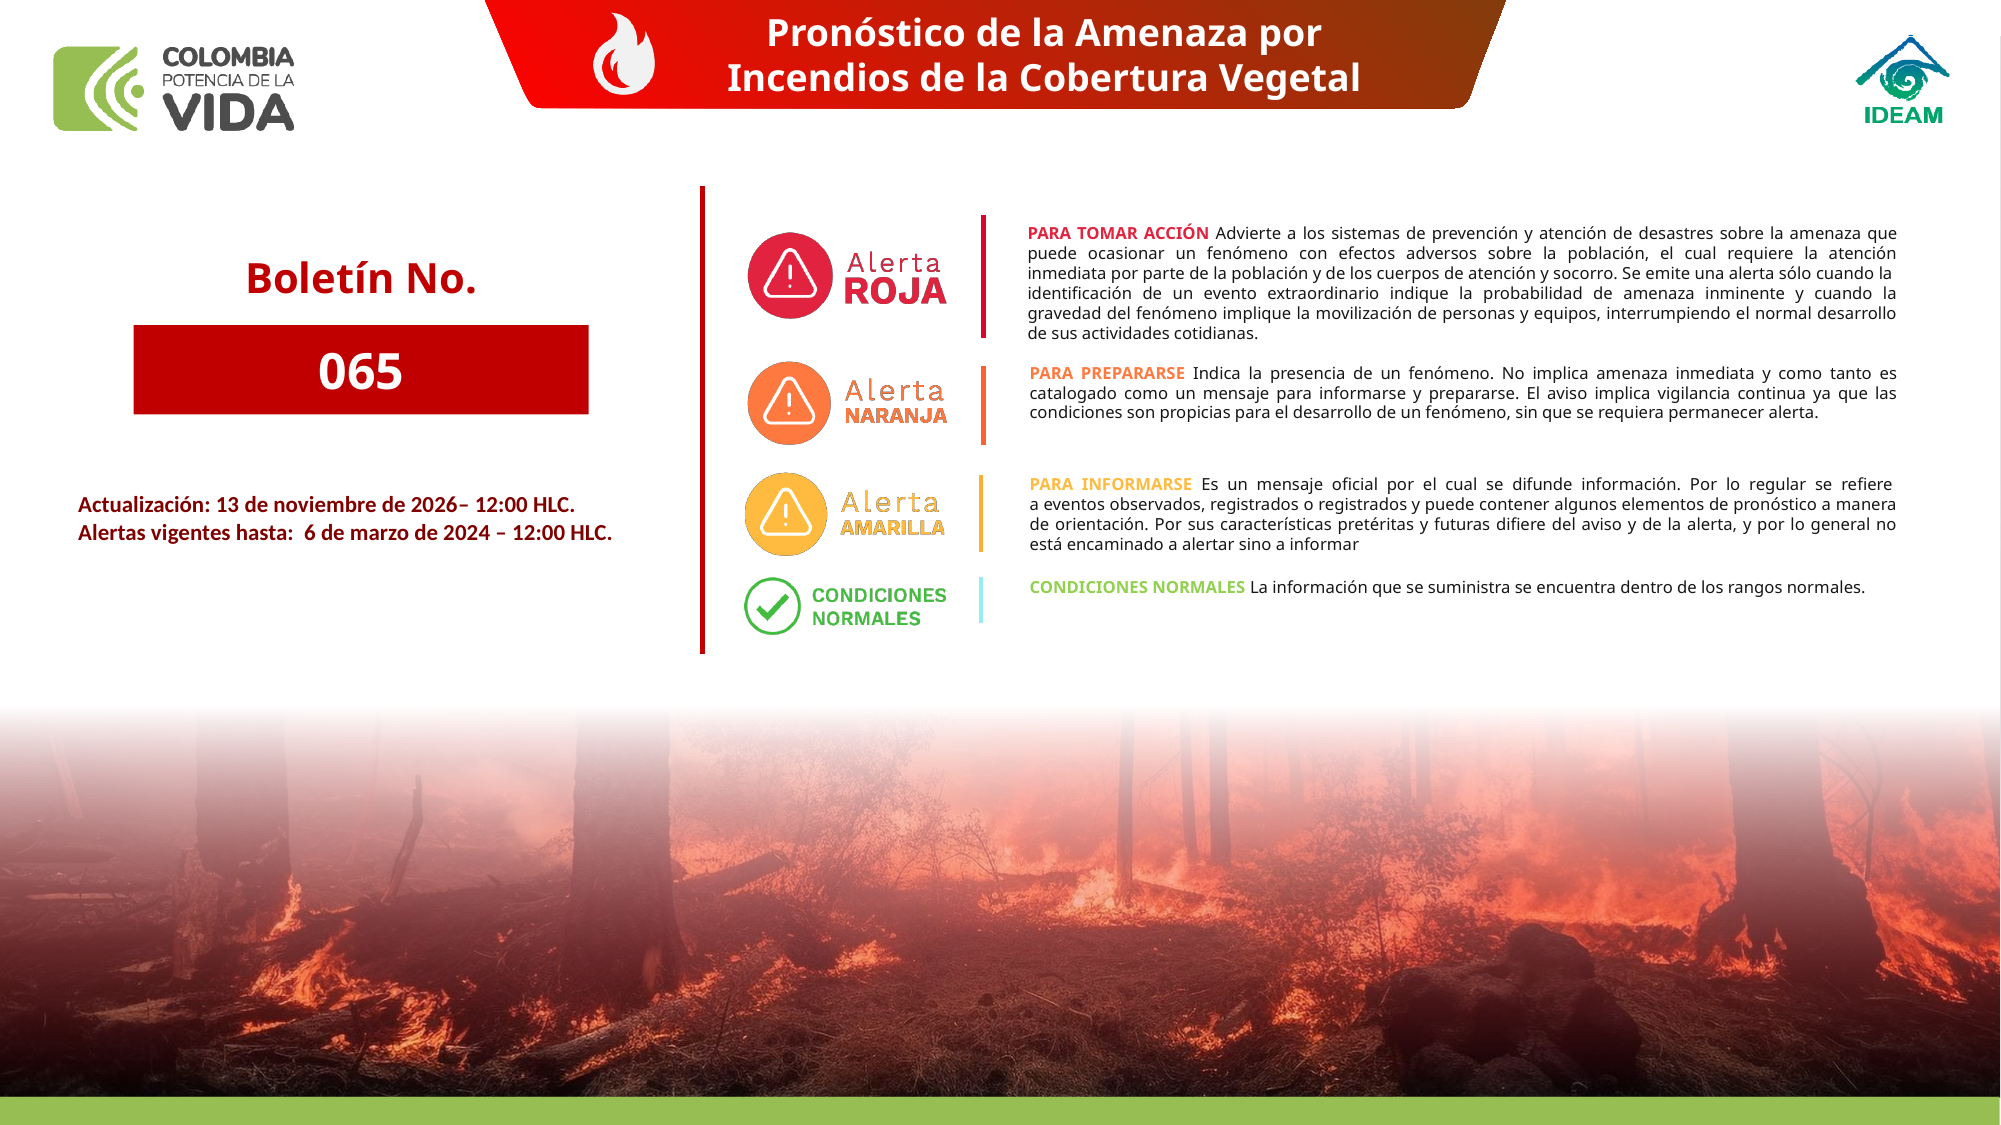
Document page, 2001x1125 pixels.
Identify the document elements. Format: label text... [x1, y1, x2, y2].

text_box PARA TOMAR ACCIÓN Advierte a los sistemas de prevención y atención de desastres sobre la amenaza que puede ocasionar un fenómeno con efectos adversos sobre la población, el cual requiere la atención inmediata por parte de la población y de los cuerpos de atención y socorro. Se emite una alerta sólo cuando la identificación de un evento extraordinario indique la probabilidad de amenaza inminente y cuando la gravedad del fenómeno implique la movilización de personas y equipos, interrumpiendo el normal desarrollo de sus actividades cotidianas. [1012, 215, 1914, 351]
text_box CONDICIONES NORMALES La información que se suministra se encuentra dentro de los rangos normales. [1012, 569, 1914, 605]
text_box [747, 232, 947, 319]
text_box PARA INFORMARSE Es un mensaje oficial por el cual se difunde información. Por lo regular se refiere a eventos observados, registrados o registrados y puede contener algunos elementos de pronóstico a manera de orientación. Por sus características pretéritas y futuras difiere del aviso y de la alerta, y por lo general no está encaminado a alertar sino a informar [1012, 466, 1914, 561]
text_box Actualización: 5 de marzo de 2024– 12:00 HLC. Alertas vigentes hasta: 6 de marzo de 2024 – 12:00 HLC. [61, 482, 679, 629]
text_box [744, 472, 945, 556]
text_box PARA PREPARARSE Indica la presencia de un fenómeno. No implica amenaza inmediata y como tanto es catalogado como un mensaje para informarse y prepararse. El aviso implica vigilancia continua ya que las condiciones son propicias para el desarrollo de un fenómeno, sin que se requiera permanecer alerta. [1012, 354, 1914, 430]
text_box 065 [162, 332, 560, 407]
picture [593, 12, 655, 95]
text_box [747, 361, 947, 445]
picture [0, 0, 2001, 1125]
text_box [133, 325, 589, 415]
text_box Boletín No. [162, 243, 560, 309]
